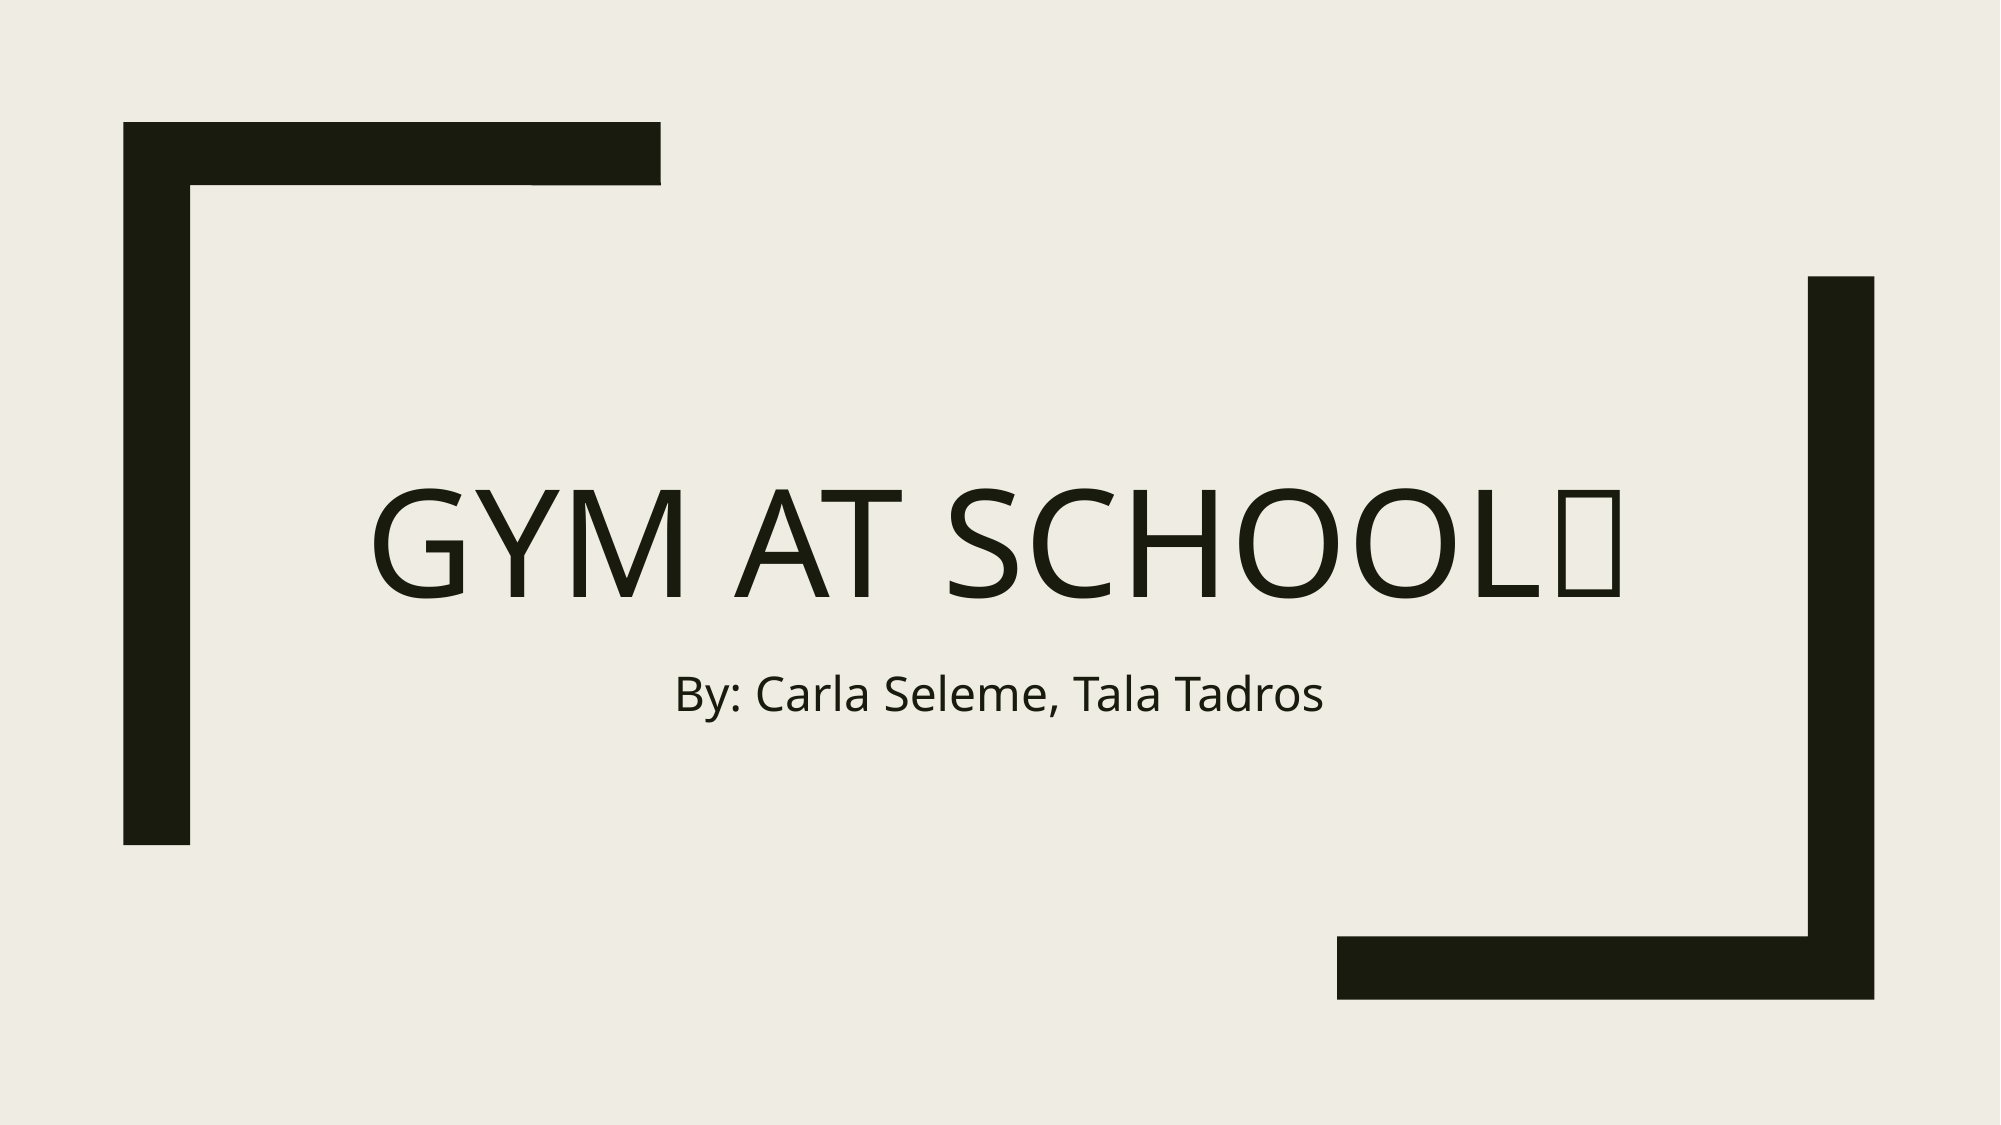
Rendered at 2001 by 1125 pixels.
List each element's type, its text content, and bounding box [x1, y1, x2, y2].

title Gym At School [314, 293, 1686, 638]
subtitle By: Carla Seleme, Tala Tadros [439, 649, 1561, 828]
